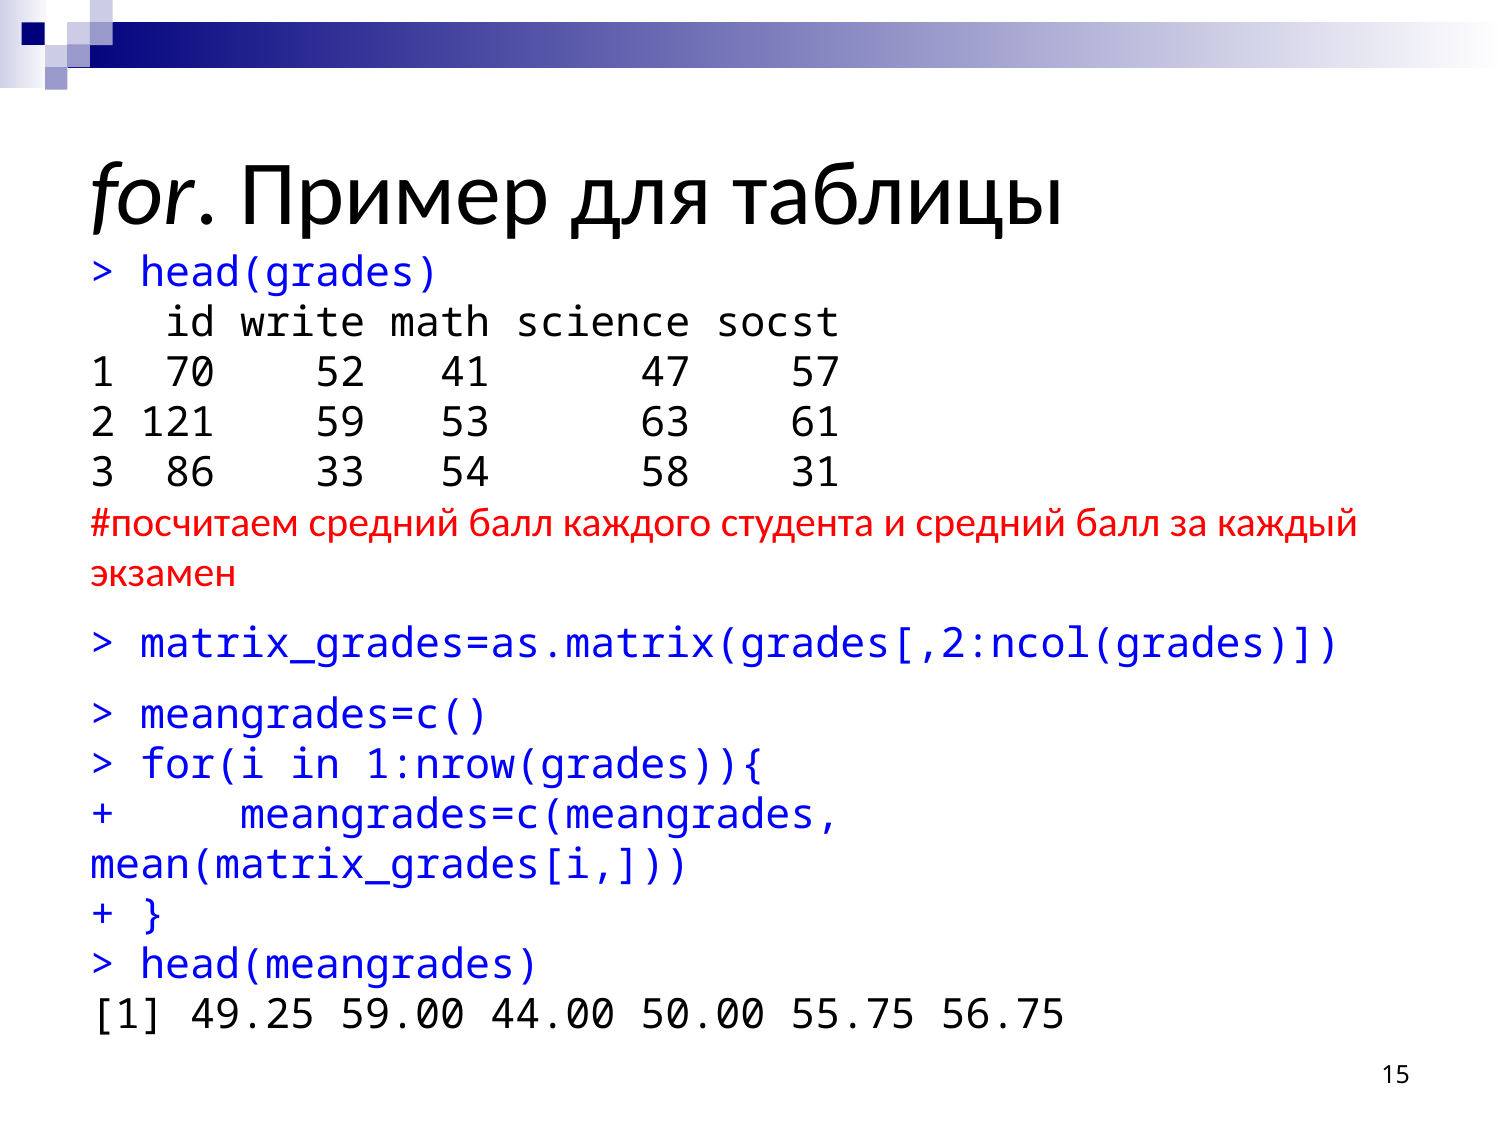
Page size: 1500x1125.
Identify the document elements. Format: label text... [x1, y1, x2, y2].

list > head(grades) id write math science socst 1 70 52 41 47 57 2 121 59 53 63 61 3 86 33 54 58 31 #посчитаем средний балл каждого студента и средний балл за каждый экзамен > matrix_grades=as.matrix(grades[,2:ncol(grades)]) > meangrades=c() > for(i in 1:nrow(grades)){ + meangrades=c(meangrades, mean(matrix_grades[i,])) + } > head(meangrades) [1] 49.25 59.00 44.00 50.00 55.75 56.75 [74, 237, 1426, 1051]
slide_number 15 [1074, 1025, 1425, 1100]
title for. Пример для таблицы [74, 74, 1426, 237]
